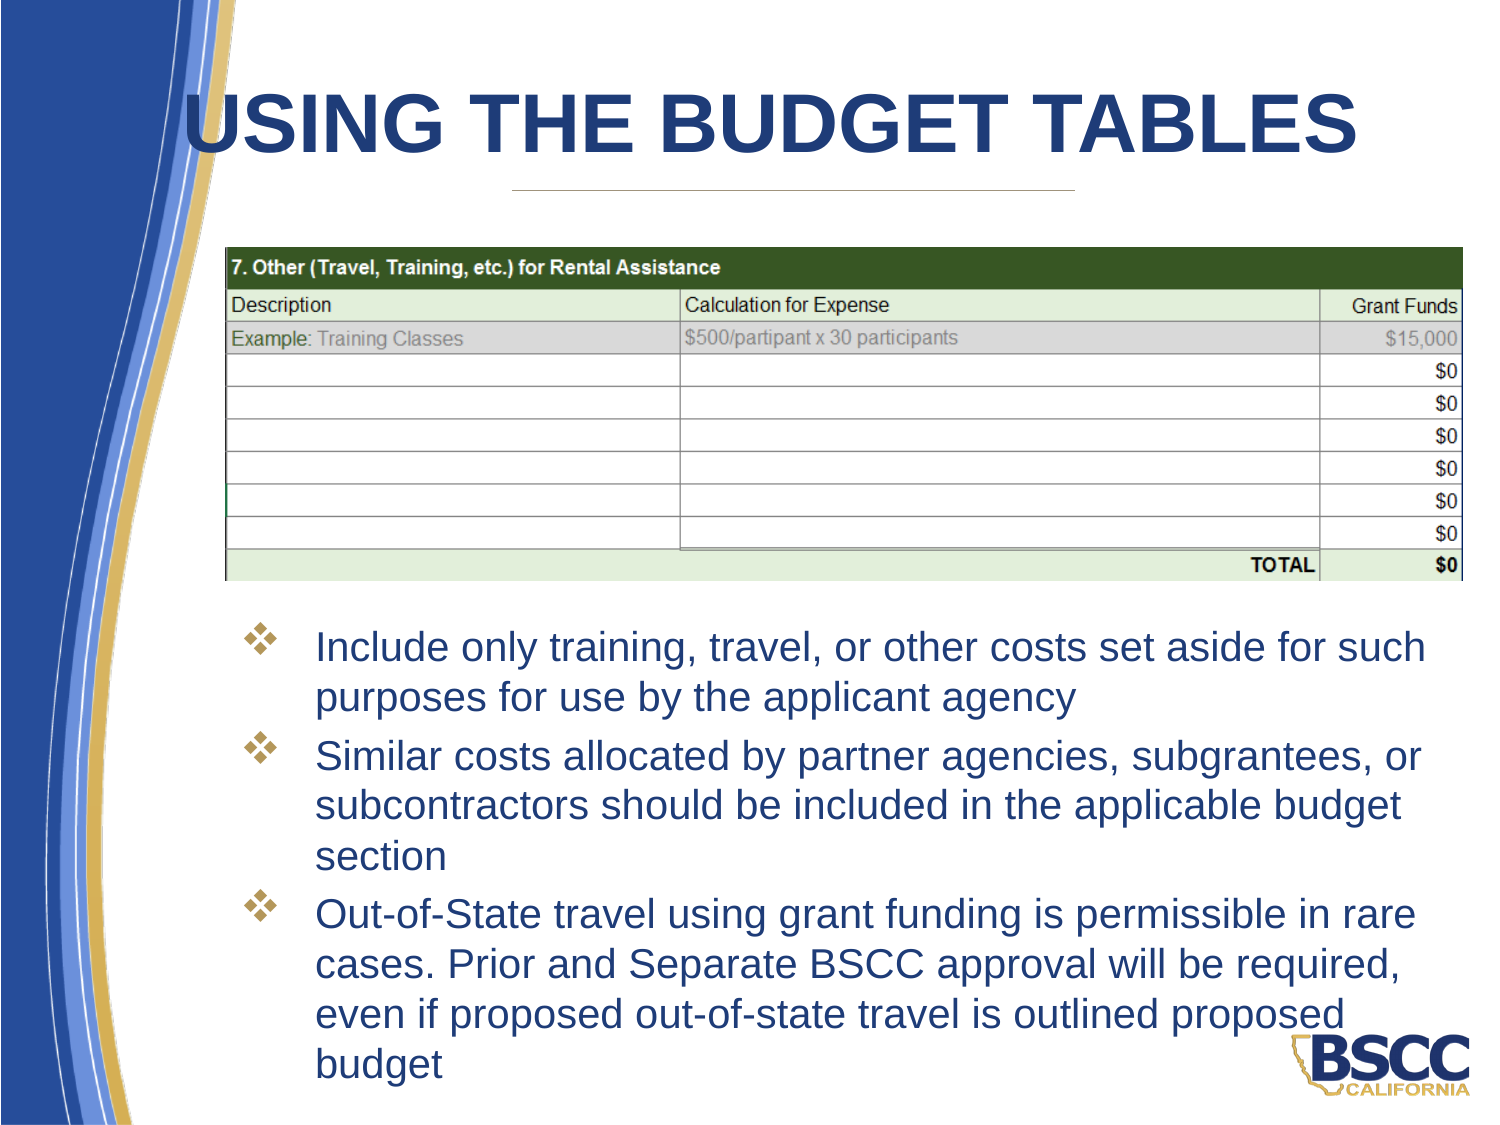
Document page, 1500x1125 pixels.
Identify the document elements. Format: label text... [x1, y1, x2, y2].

list Include only training, travel, or other costs set aside for such purposes for use by the applicant agency Similar costs allocated by partner agencies, subgrantees, or subcontractors should be included in the applicable budget section Out-of-State travel using grant funding is permissible in rare cases. Prior and Separate BSCC approval will be required, even if proposed out-of-state travel is outlined proposed budget [224, 612, 1463, 1101]
title Using The Budget Tables [74, 49, 1426, 188]
picture [1, 0, 1463, 1124]
picture [1463, 1034, 1470, 1097]
